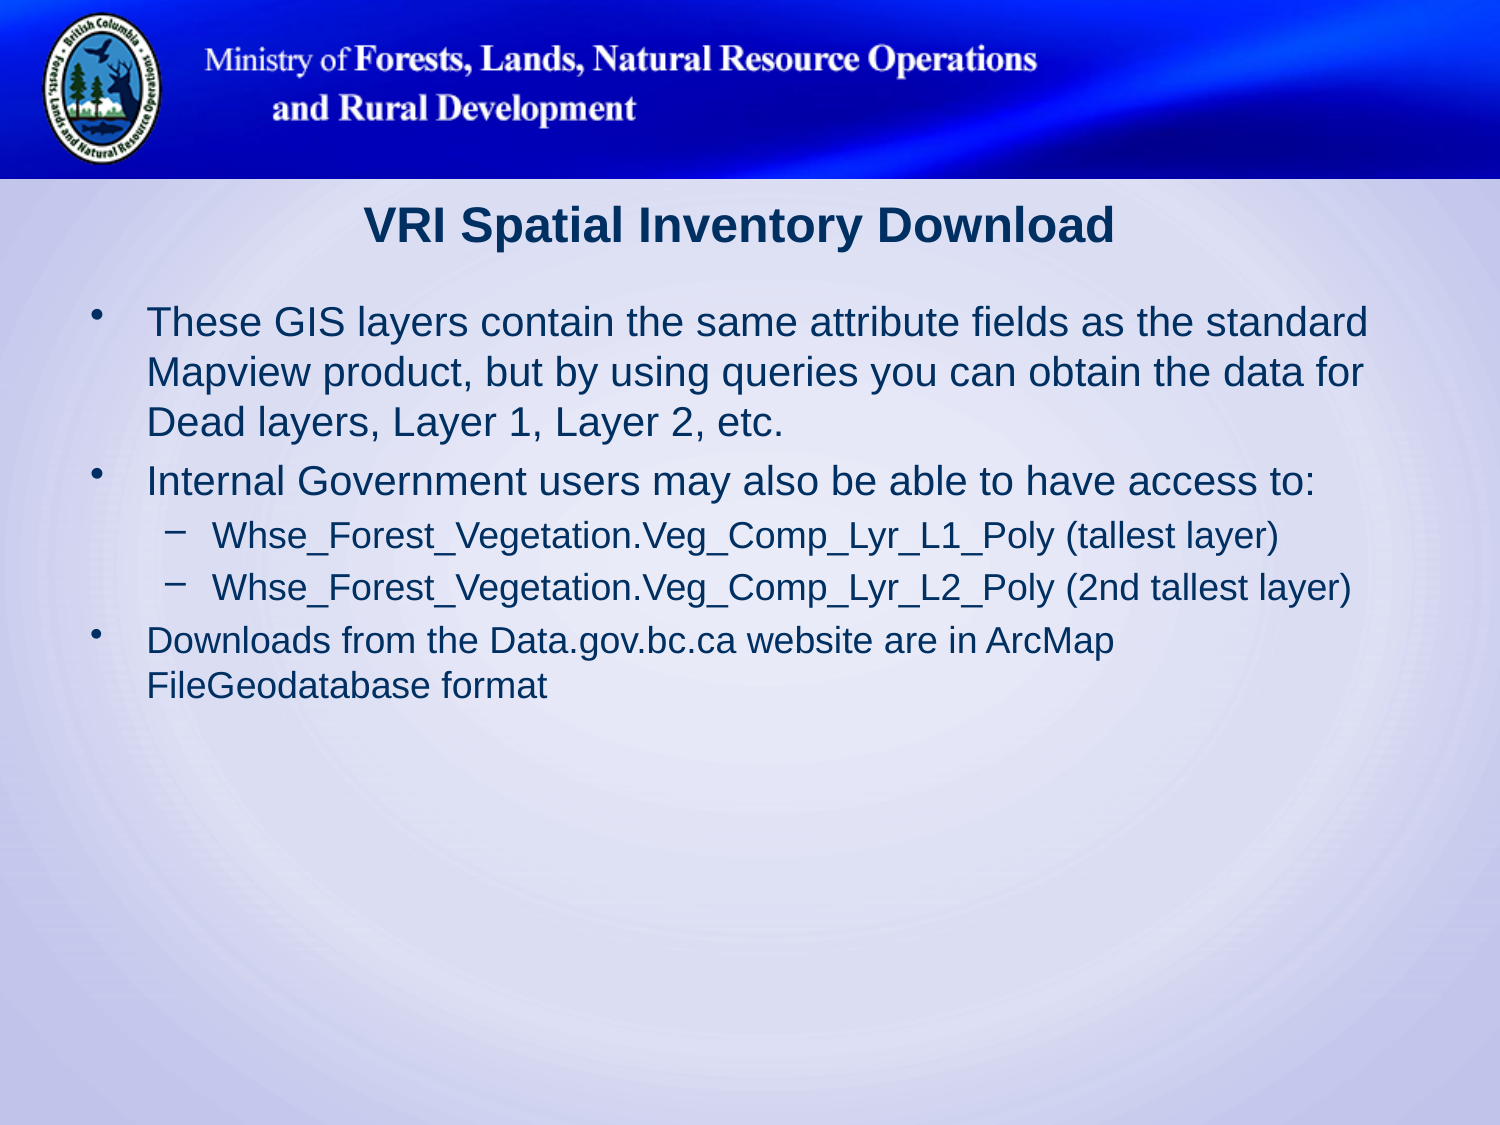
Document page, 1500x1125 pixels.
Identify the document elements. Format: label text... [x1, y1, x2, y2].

picture [0, 0, 1500, 1125]
list These GIS layers contain the same attribute fields as the standard Mapview product, but by using queries you can obtain the data for Dead layers, Layer 1, Layer 2, etc. Internal Government users may also be able to have access to: Whse_Forest_Vegetation.Veg_Comp_Lyr_L1_Poly (tallest layer) Whse_Forest_Vegetation.Veg_Comp_Lyr_L2_Poly (2nd tallest layer) Downloads from the Data.gov.bc.ca website are in ArcMap FileGeodatabase format [74, 287, 1426, 993]
text_box VRI Spatial Inventory Download [75, 184, 1405, 290]
